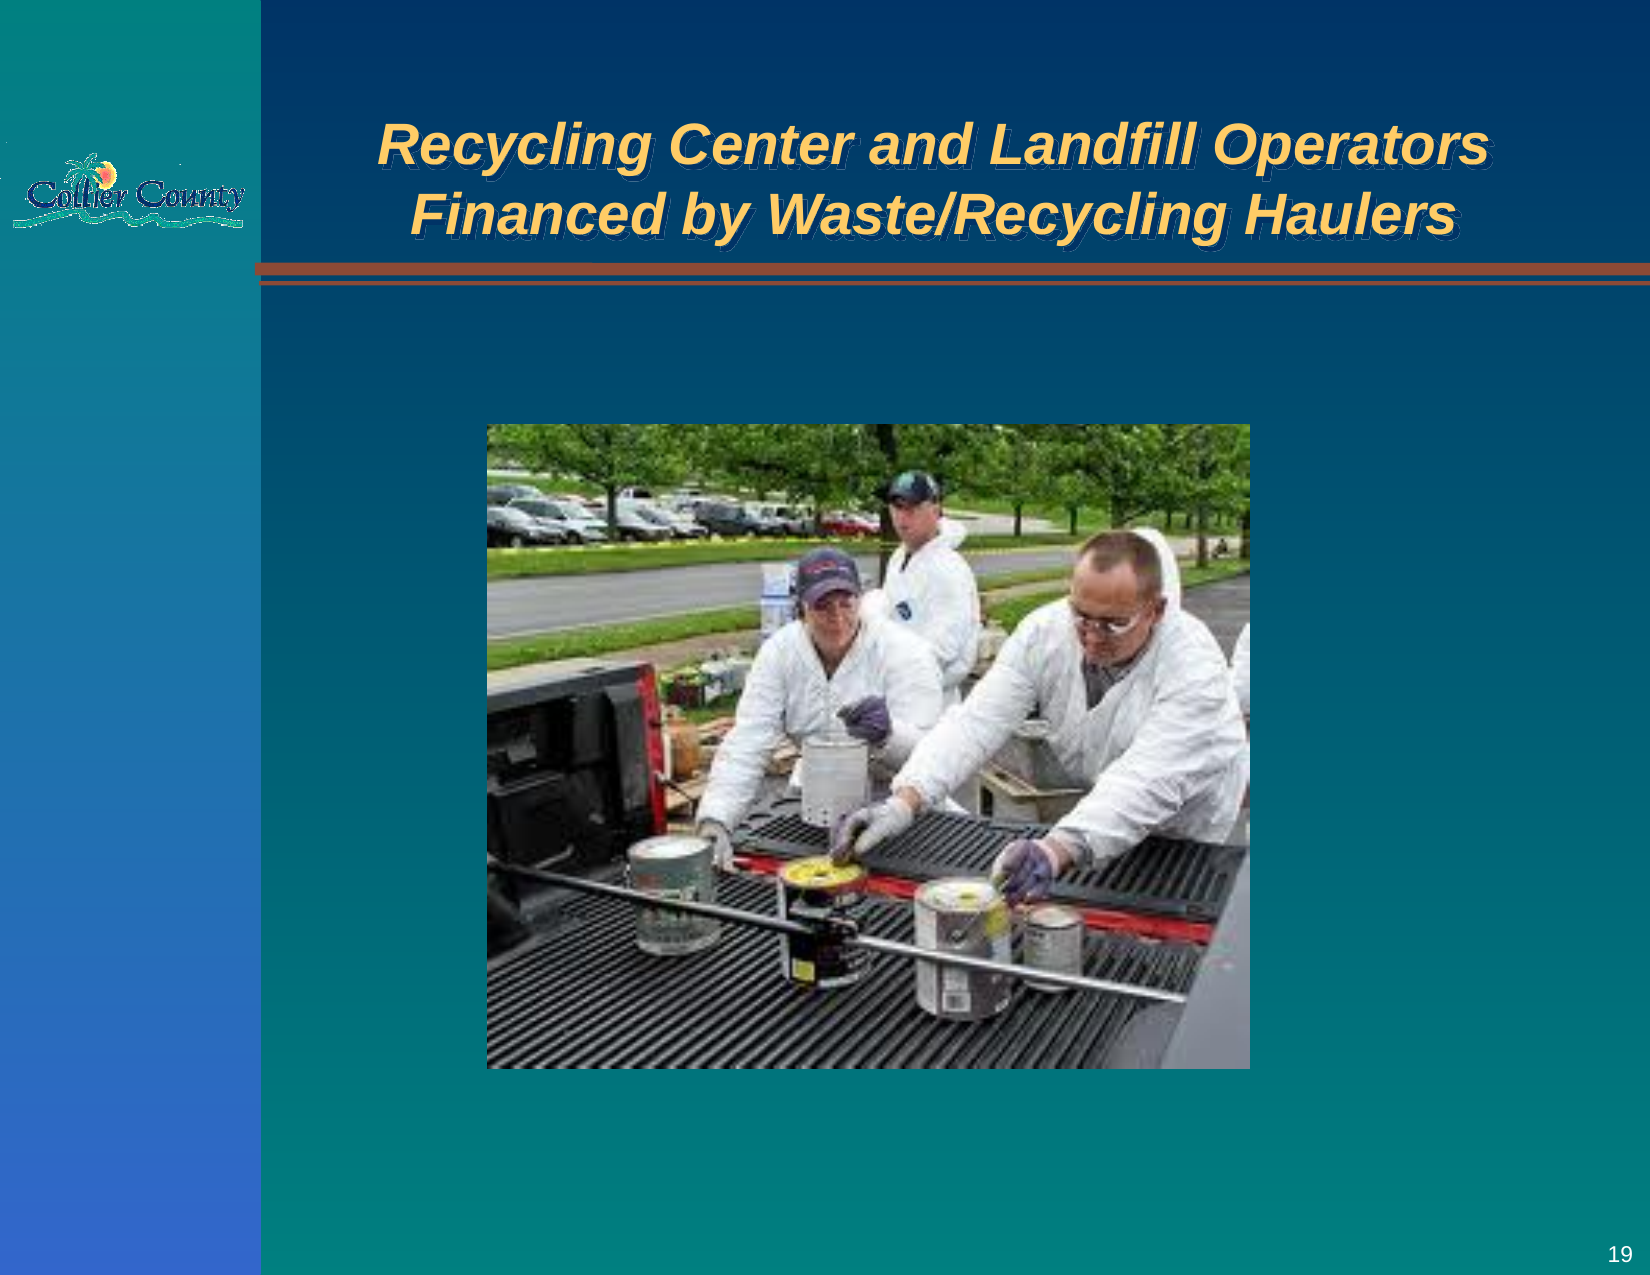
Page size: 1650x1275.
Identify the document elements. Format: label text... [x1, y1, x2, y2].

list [487, 424, 1251, 1069]
picture [0, 127, 260, 255]
slide_number 19 [1264, 1230, 1650, 1275]
title Recycling Center and Landfill Operators Financed by Waste/Recycling Haulers [260, 49, 1609, 256]
